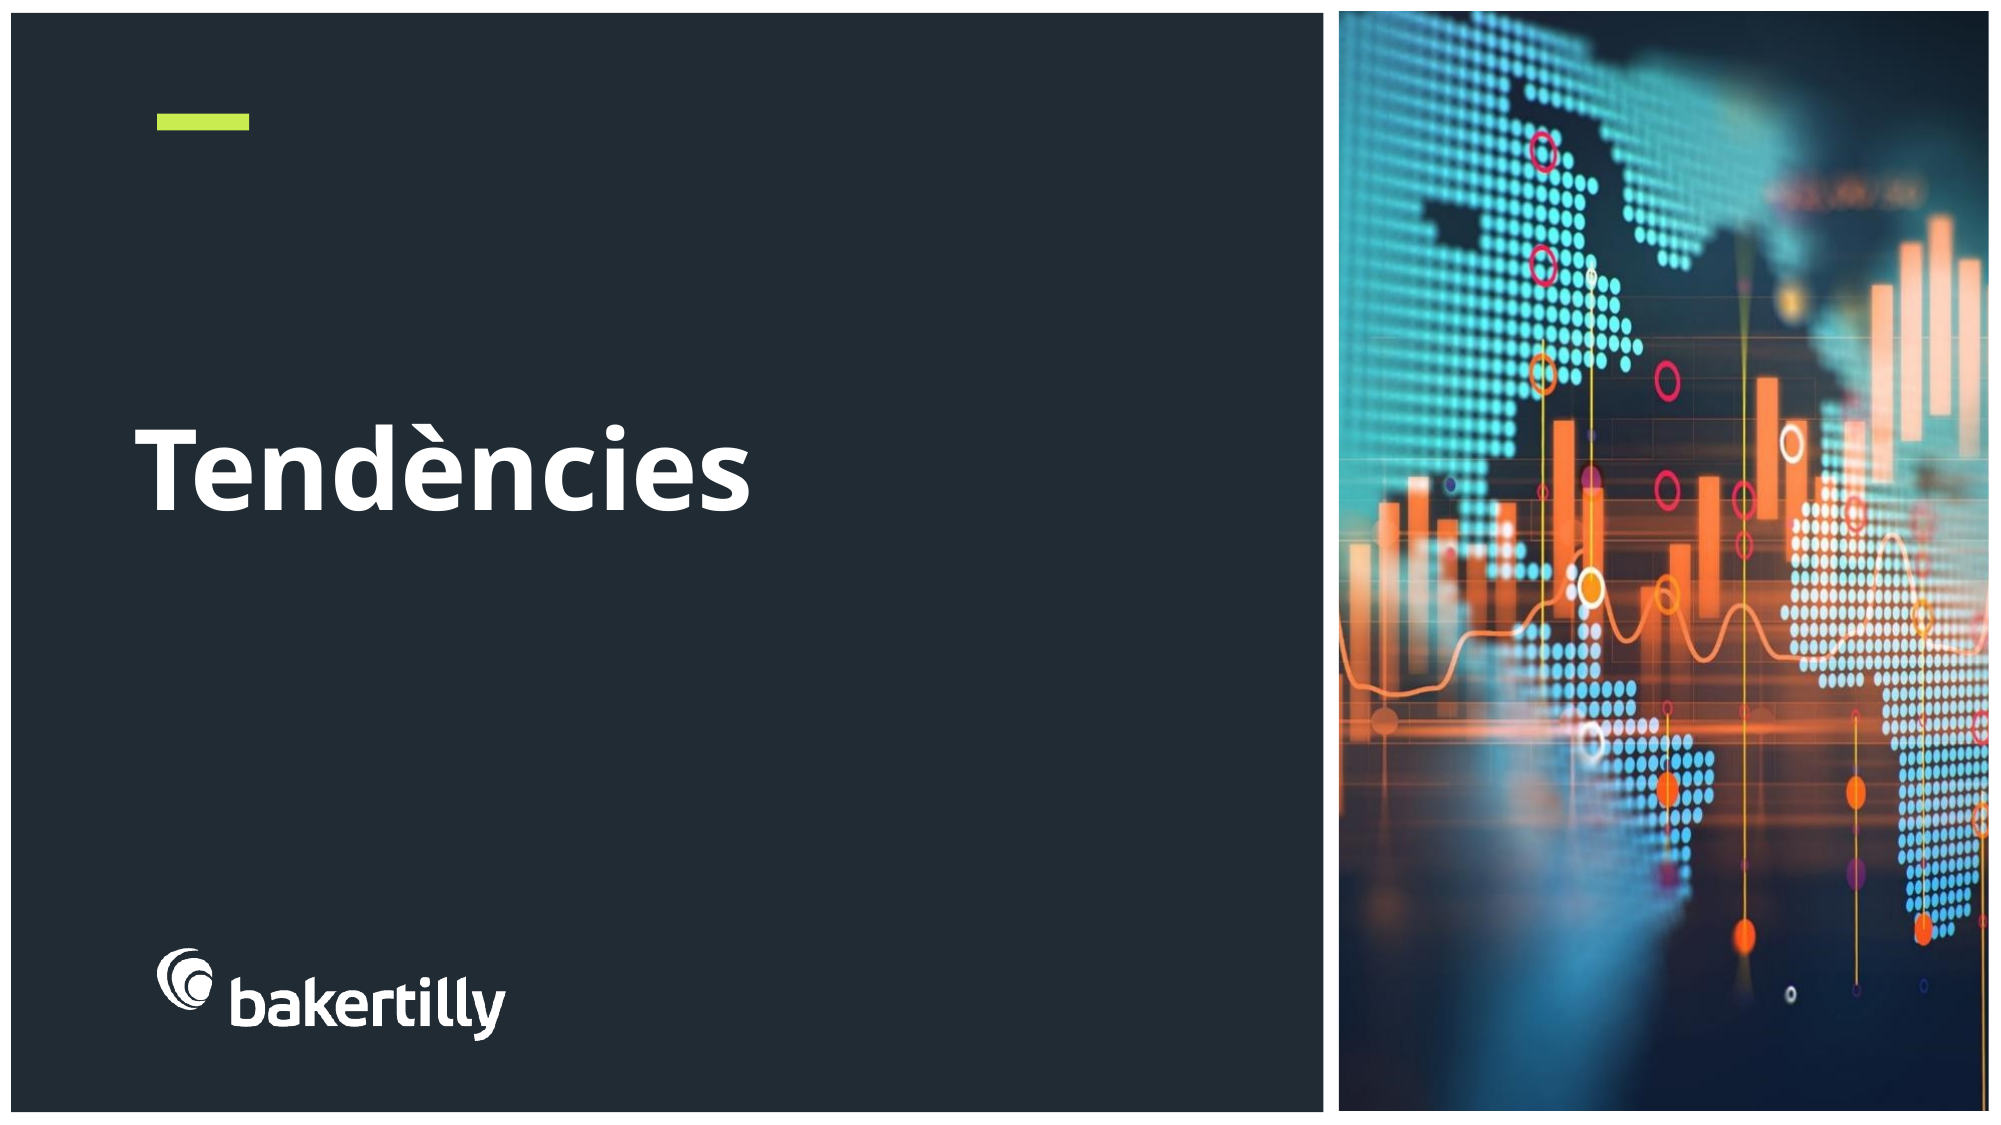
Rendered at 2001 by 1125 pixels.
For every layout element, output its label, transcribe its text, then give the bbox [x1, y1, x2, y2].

picture [1338, 11, 1989, 1112]
title Tendències [133, 373, 1251, 807]
picture [157, 948, 506, 1041]
